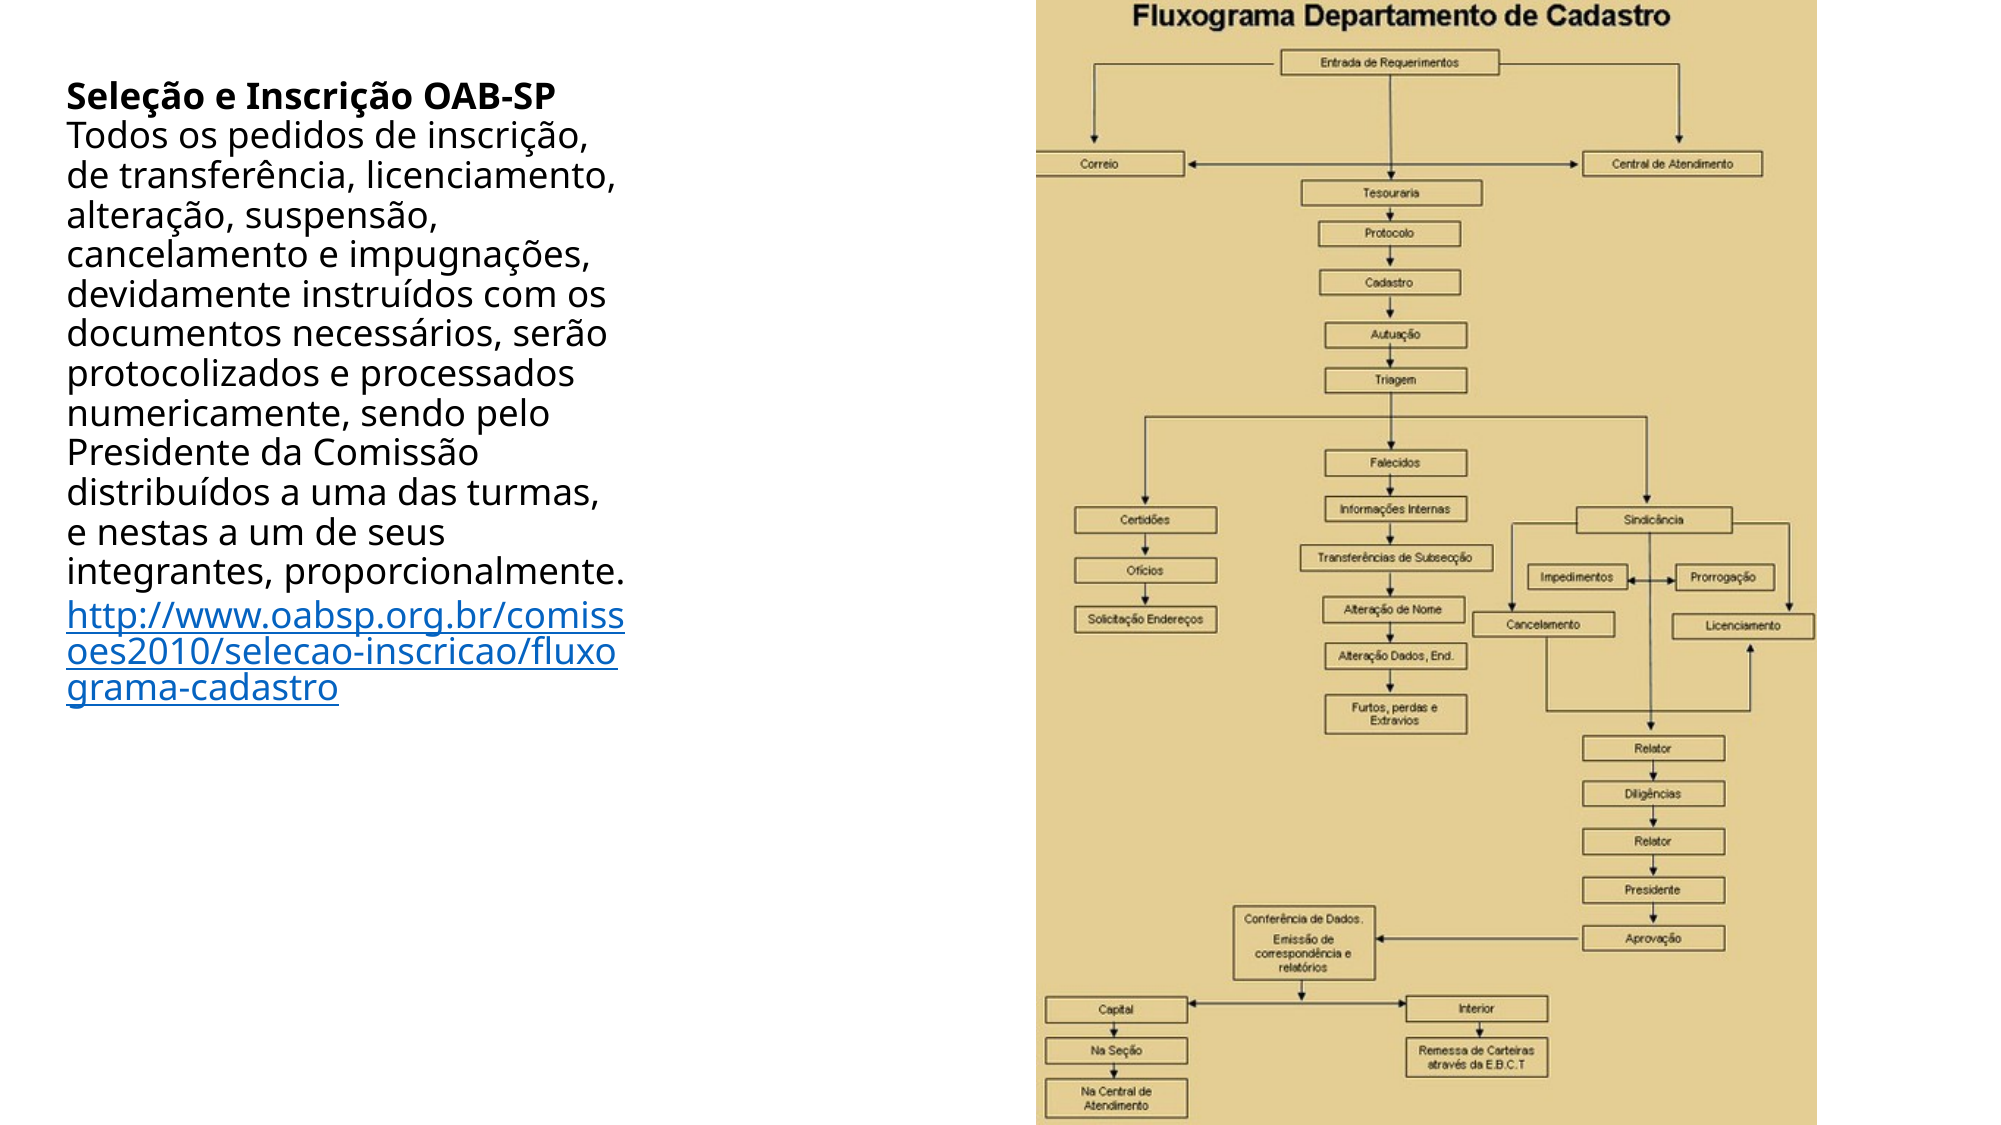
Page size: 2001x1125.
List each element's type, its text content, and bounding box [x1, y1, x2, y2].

title Seleção e Inscrição OAB-SP Todos os pedidos de inscrição, de transferência, licenciamento, alteração, suspensão, cancelamento e impugnações, devidamente instruídos com os documentos necessários, serão protocolizados e processados numericamente, sendo pelo Presidente da Comissão distribuídos a uma das turmas, e nestas a um de seus integrantes, proporcionalmente. http://www.oabsp.org.br/comissoes2010/selecao-inscricao/fluxograma-cadastro [51, 59, 644, 740]
picture [1036, 0, 1817, 1125]
